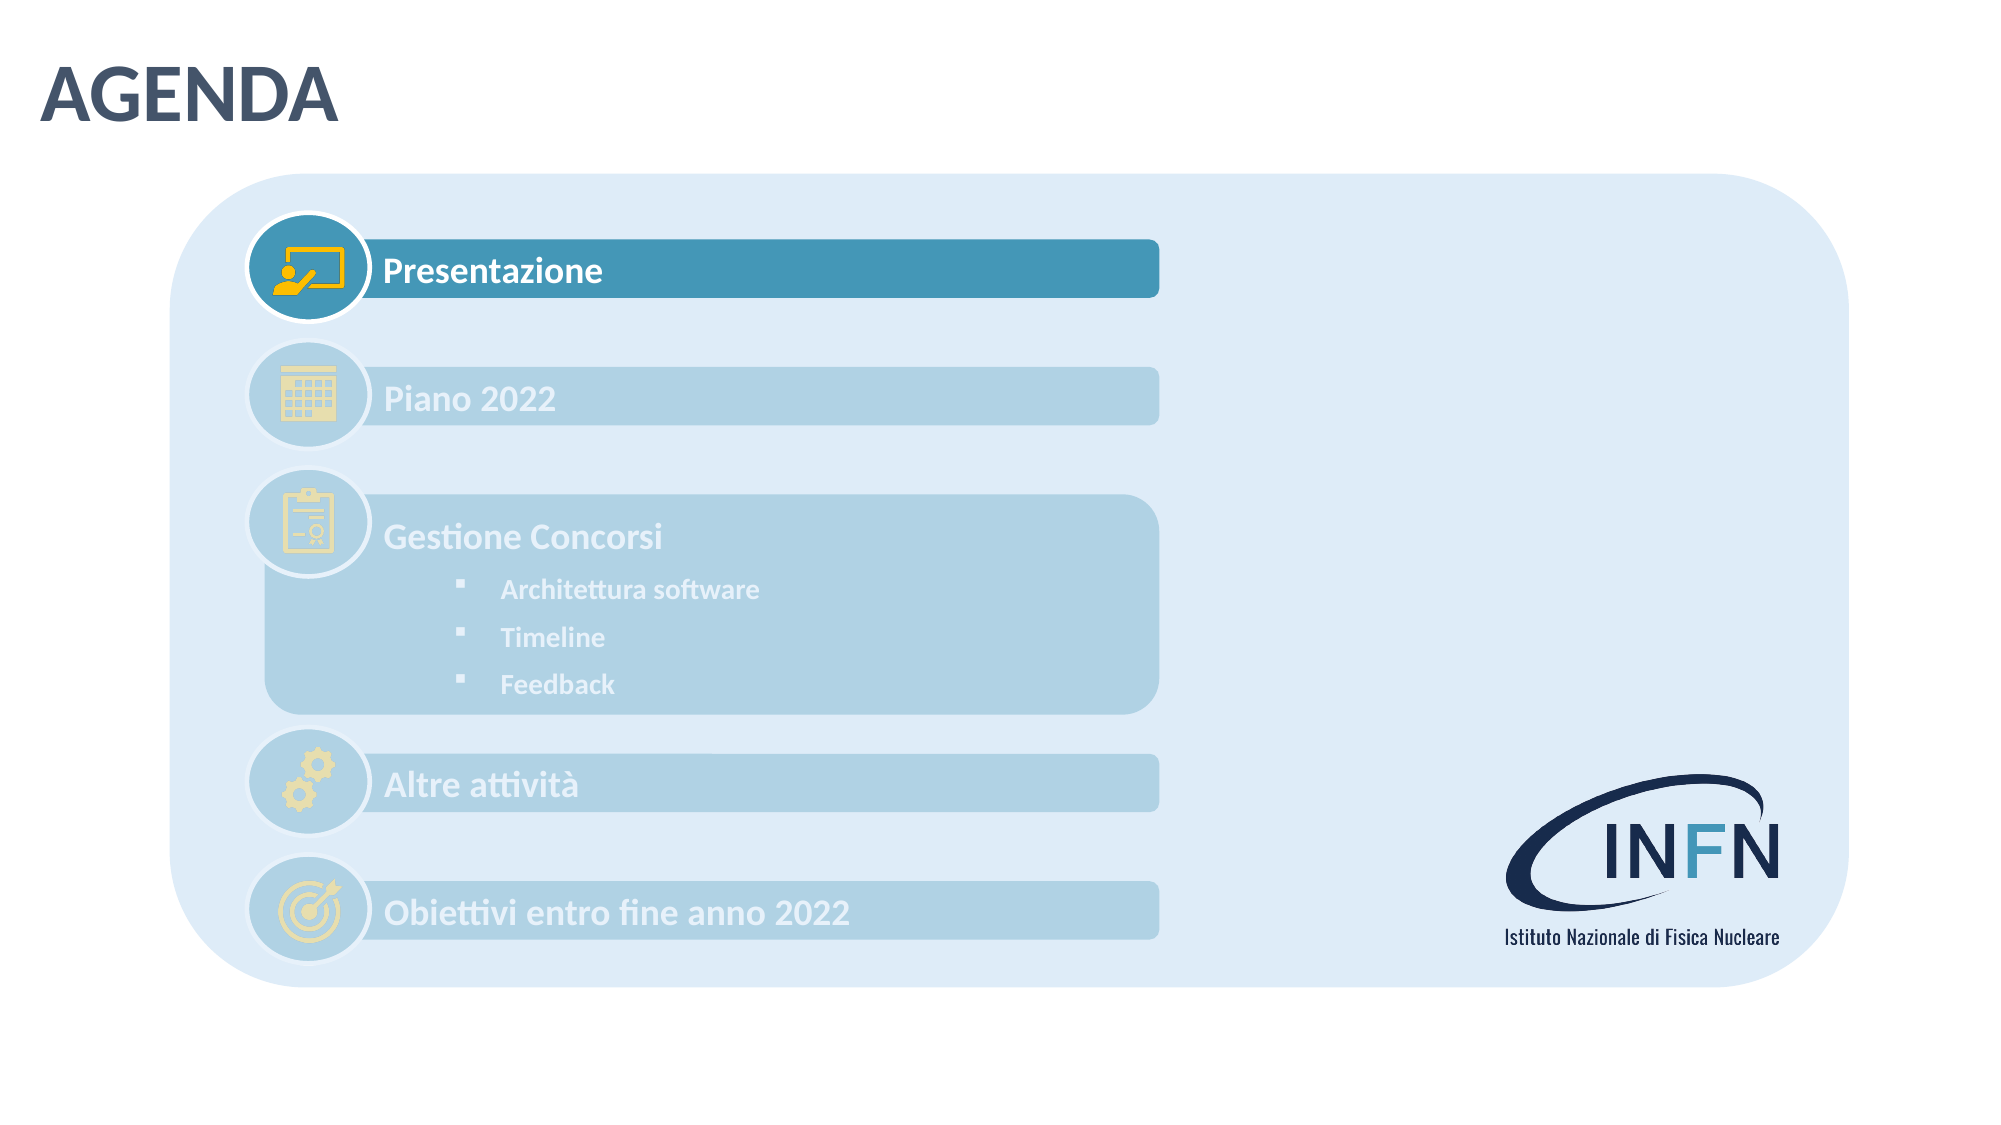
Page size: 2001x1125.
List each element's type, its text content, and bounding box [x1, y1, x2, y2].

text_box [169, 173, 1849, 988]
text_box AGENDA [25, 28, 1606, 148]
